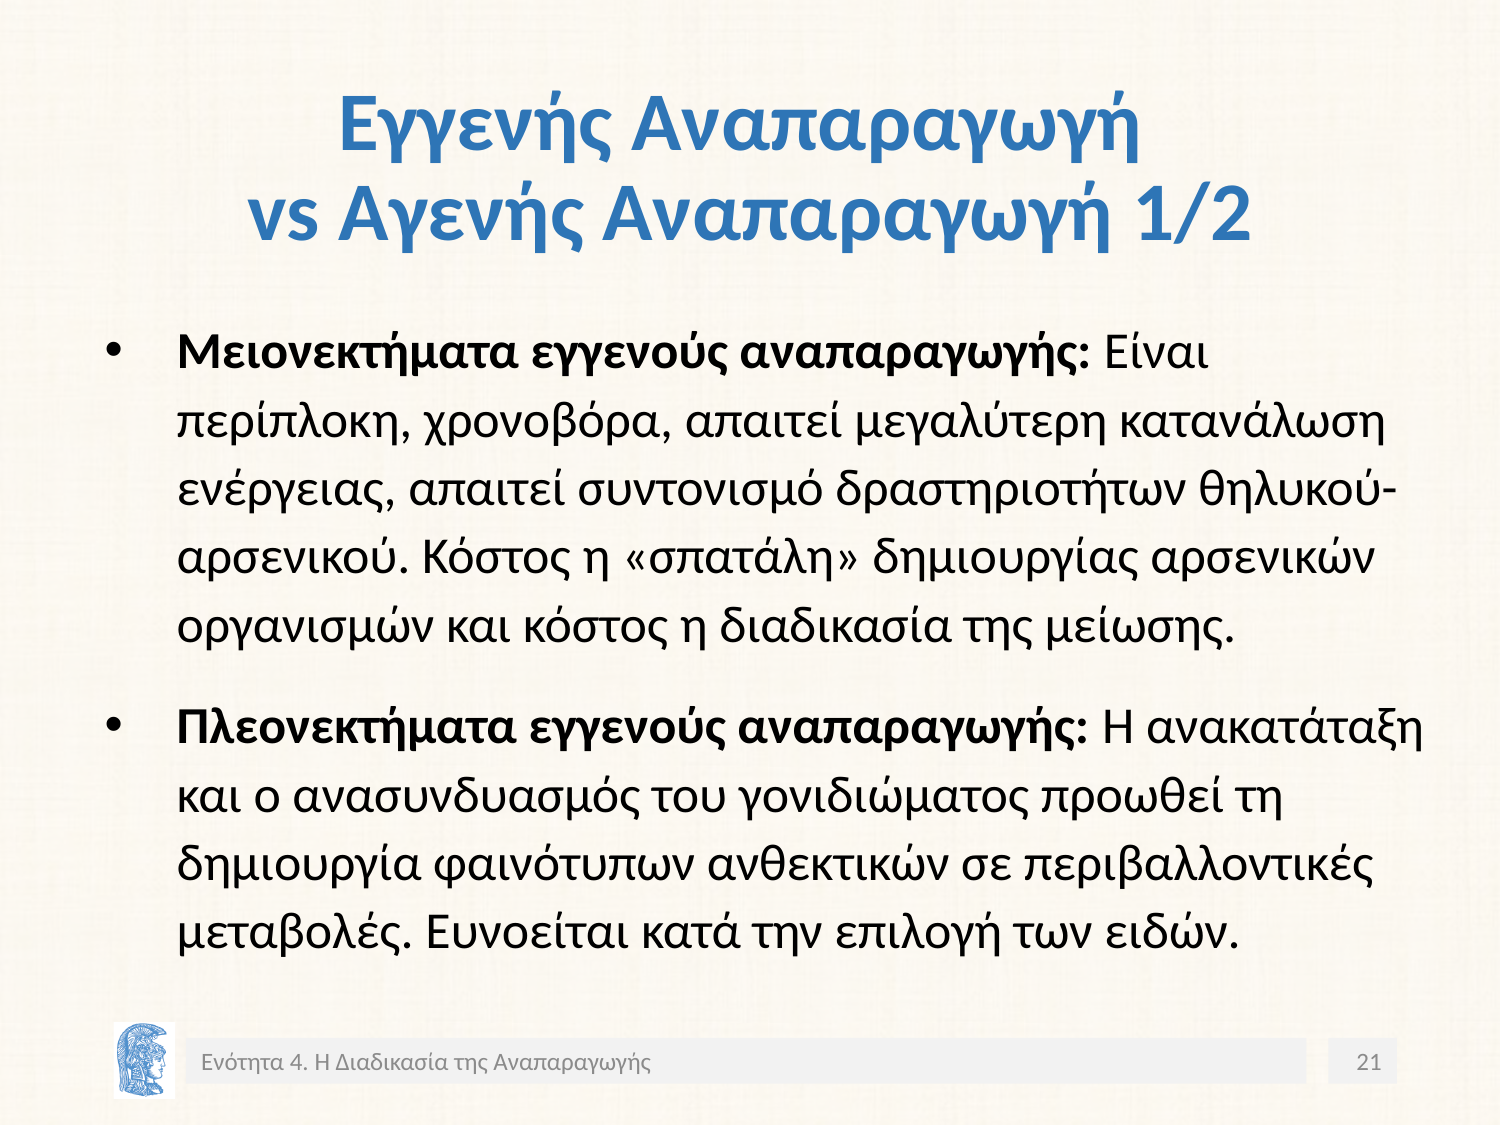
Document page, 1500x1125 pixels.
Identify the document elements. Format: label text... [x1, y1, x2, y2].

slide_number 21 [1328, 1037, 1397, 1084]
list Μειονεκτήματα εγγενούς αναπαραγωγής: Είναι περίπλοκη, χρονοβόρα, απαιτεί μεγαλύτερη κατανάλωση ενέργειας, απαιτεί συντονισμό δραστηριοτήτων θηλυκού-αρσενικού. Κόστος η «σπατάλη» δημιουργίας αρσενικών οργανισμών και κόστος η διαδικασία της μείωσης. Πλεονεκτήματα εγγενούς αναπαραγωγής: Η ανακατάταξη και ο ανασυνδυασμός του γονιδιώματος προωθεί τη δημιουργία φαινότυπων ανθεκτικών σε περιβαλλοντικές μεταβολές. Ευνοείται κατά την επιλογή των ειδών. [60, 303, 1440, 1038]
footer Ενότητα 4. Η Διαδικασία της Αναπαραγωγής [185, 1037, 1307, 1084]
picture [113, 1038, 176, 1099]
title Εγγενής Αναπαραγωγή vs Aγενής Αναπαραγωγή 1/2 [103, 59, 1397, 278]
